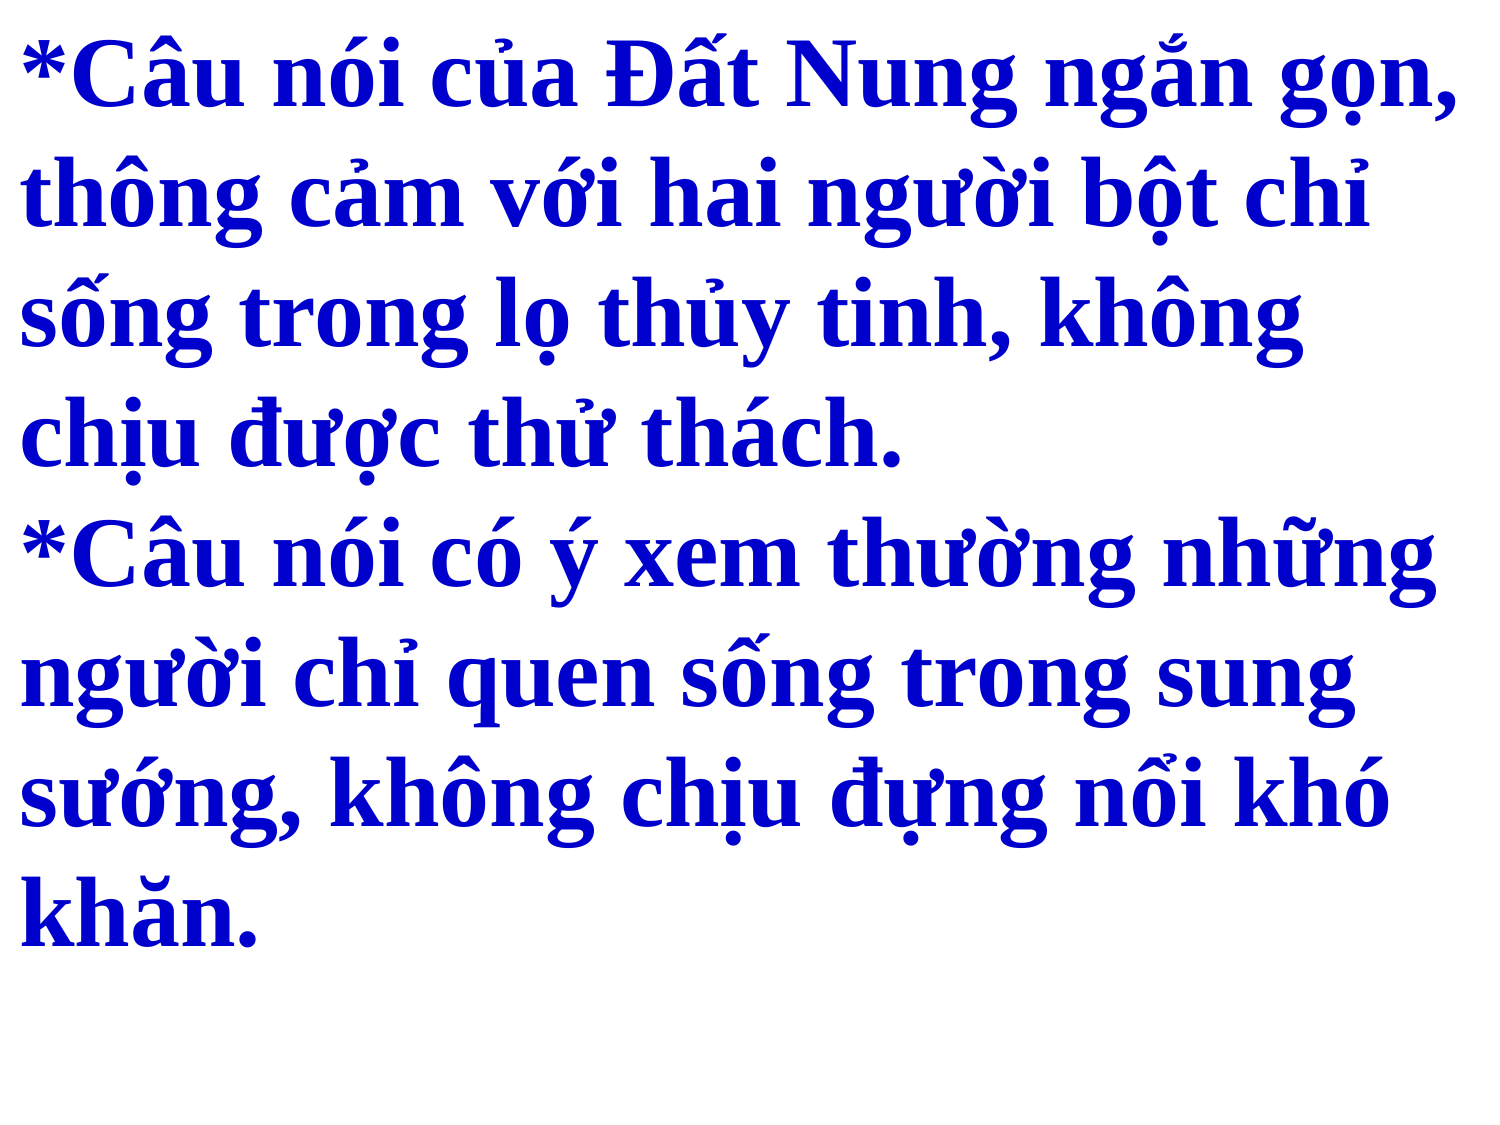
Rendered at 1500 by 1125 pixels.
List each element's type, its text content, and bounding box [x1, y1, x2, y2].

text_box *Câu nói của Đất Nung ngắn gọn, thông cảm với hai người bột chỉ sống trong lọ thủy tinh, không chịu được thử thách. *Câu nói có ý xem thường những người chỉ quen sống trong sung sướng, không chịu đựng nổi khó khăn. [4, 0, 1500, 974]
